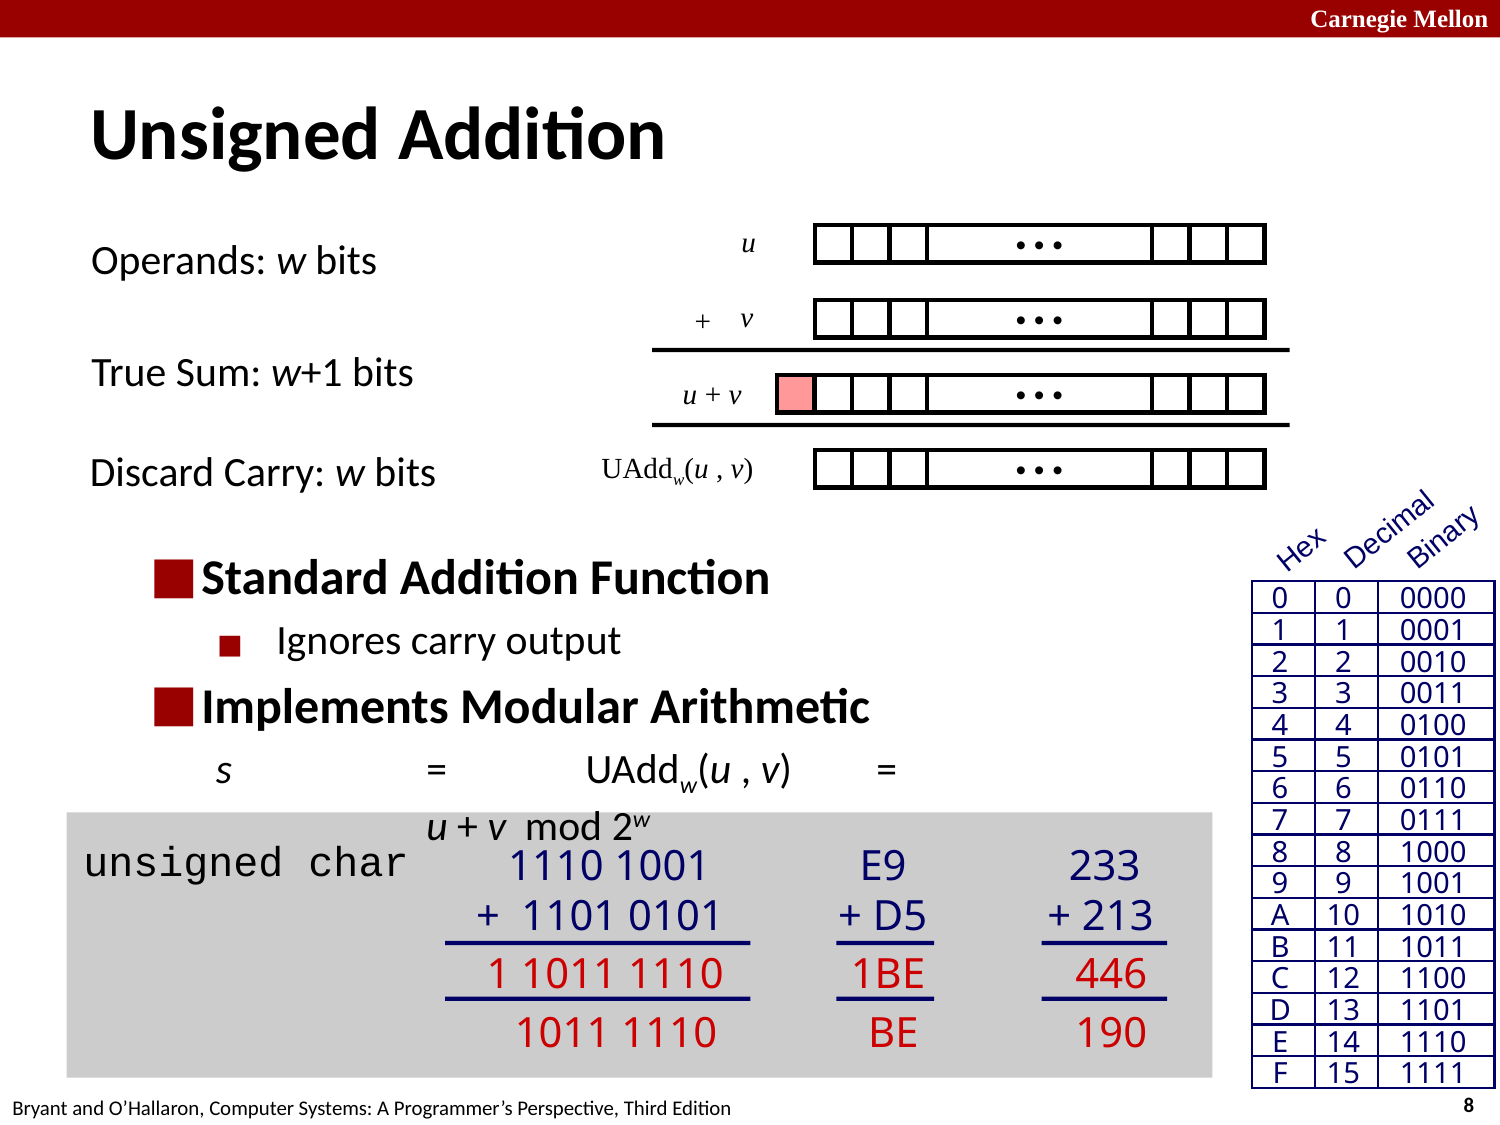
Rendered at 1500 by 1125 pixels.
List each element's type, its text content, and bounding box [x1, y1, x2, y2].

text_box + [679, 294, 726, 345]
text_box 190 [1045, 999, 1163, 1065]
text_box unsigned char [68, 827, 424, 893]
text_box Operands: w bits [76, 224, 393, 290]
text_box 1011 1110 [474, 999, 733, 1065]
text_box 1BE [831, 938, 941, 1005]
text_box E9 + D5 [829, 830, 943, 948]
text_box BE [838, 999, 934, 1065]
title Unsigned Addition [75, 83, 1122, 175]
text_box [1251, 499, 1500, 1099]
text_box [66, 812, 1213, 1078]
text_box Discard Carry: w bits [75, 437, 475, 503]
text_box v [725, 291, 769, 341]
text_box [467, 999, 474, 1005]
text_box 446 [1045, 938, 1163, 997]
text_box 1110 1001 + 1101 0101 [467, 830, 740, 938]
text_box UAddw(u , v) [586, 441, 768, 497]
text_box u [726, 216, 772, 266]
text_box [776, 374, 1265, 413]
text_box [814, 449, 1265, 488]
list Standard Addition Function Ignores carry output Implements Modular Arithmetic s = UAddw(u , v) = u + v mod 2w [111, 537, 957, 807]
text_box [814, 299, 1265, 338]
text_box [814, 224, 1265, 263]
text_box True Sum: w+1 bits [76, 337, 430, 403]
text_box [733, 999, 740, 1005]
text_box u + v [667, 367, 757, 418]
text_box 1 1011 1110 [467, 938, 740, 998]
text_box 233 + 213 [1038, 830, 1169, 998]
